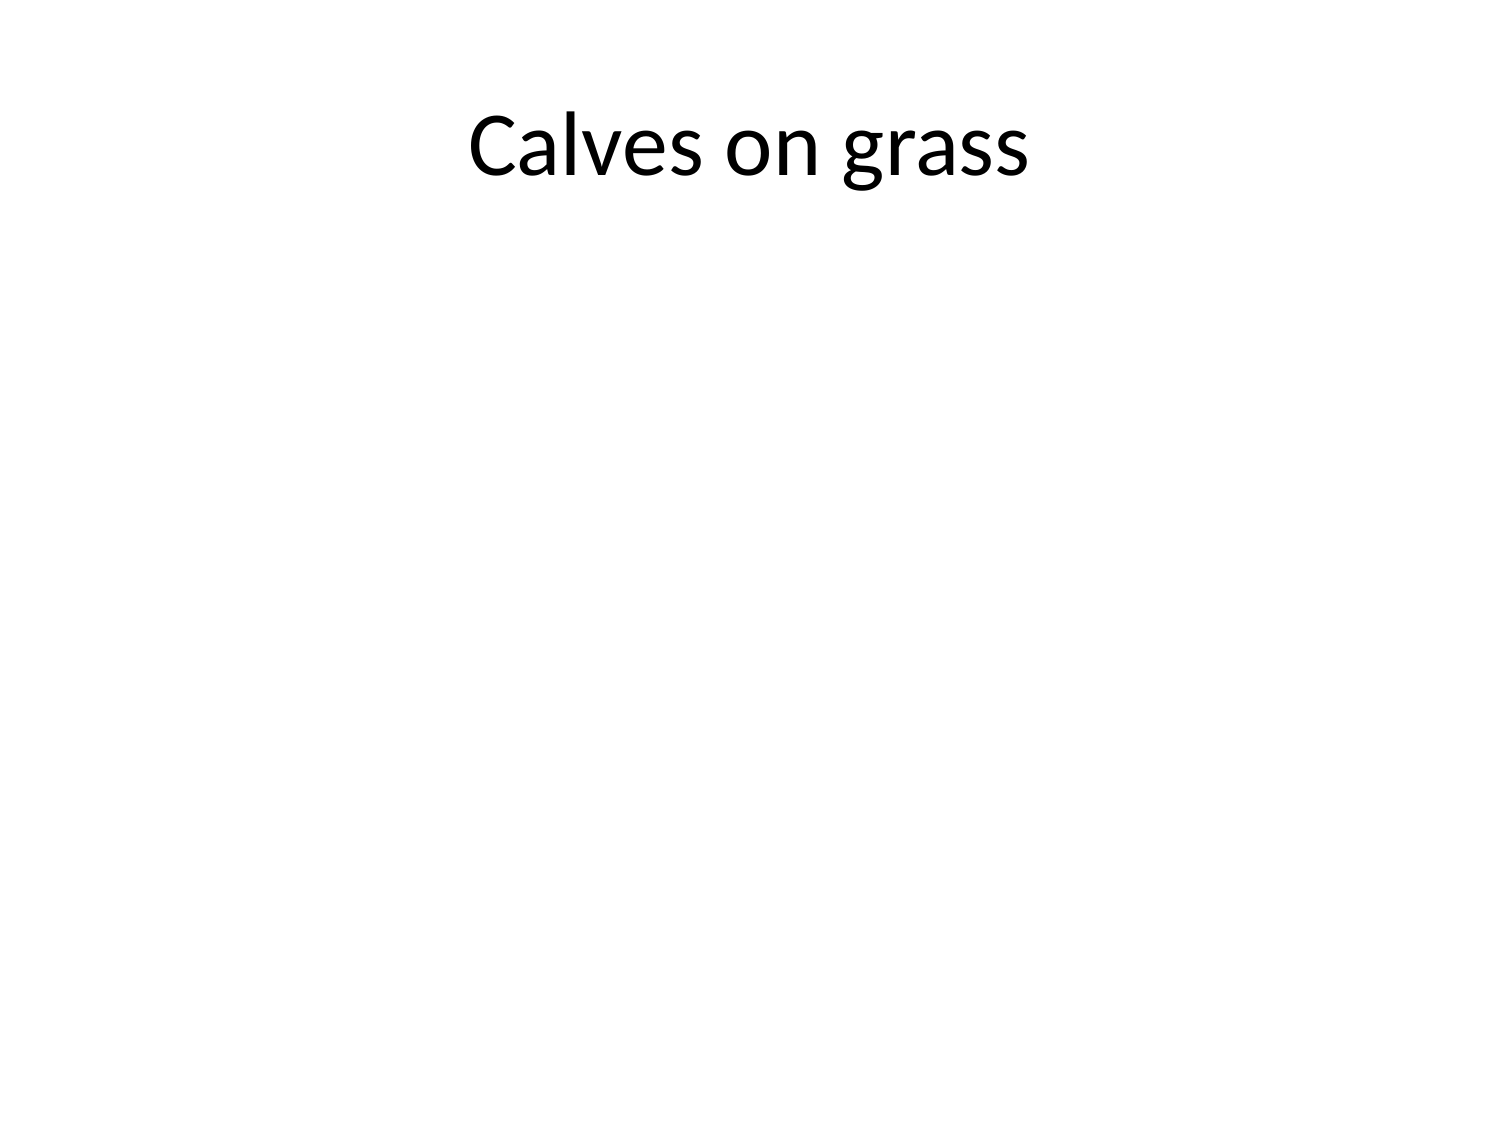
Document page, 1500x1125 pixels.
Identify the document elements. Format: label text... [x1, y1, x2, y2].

title Calves on grass [75, 45, 1425, 233]
